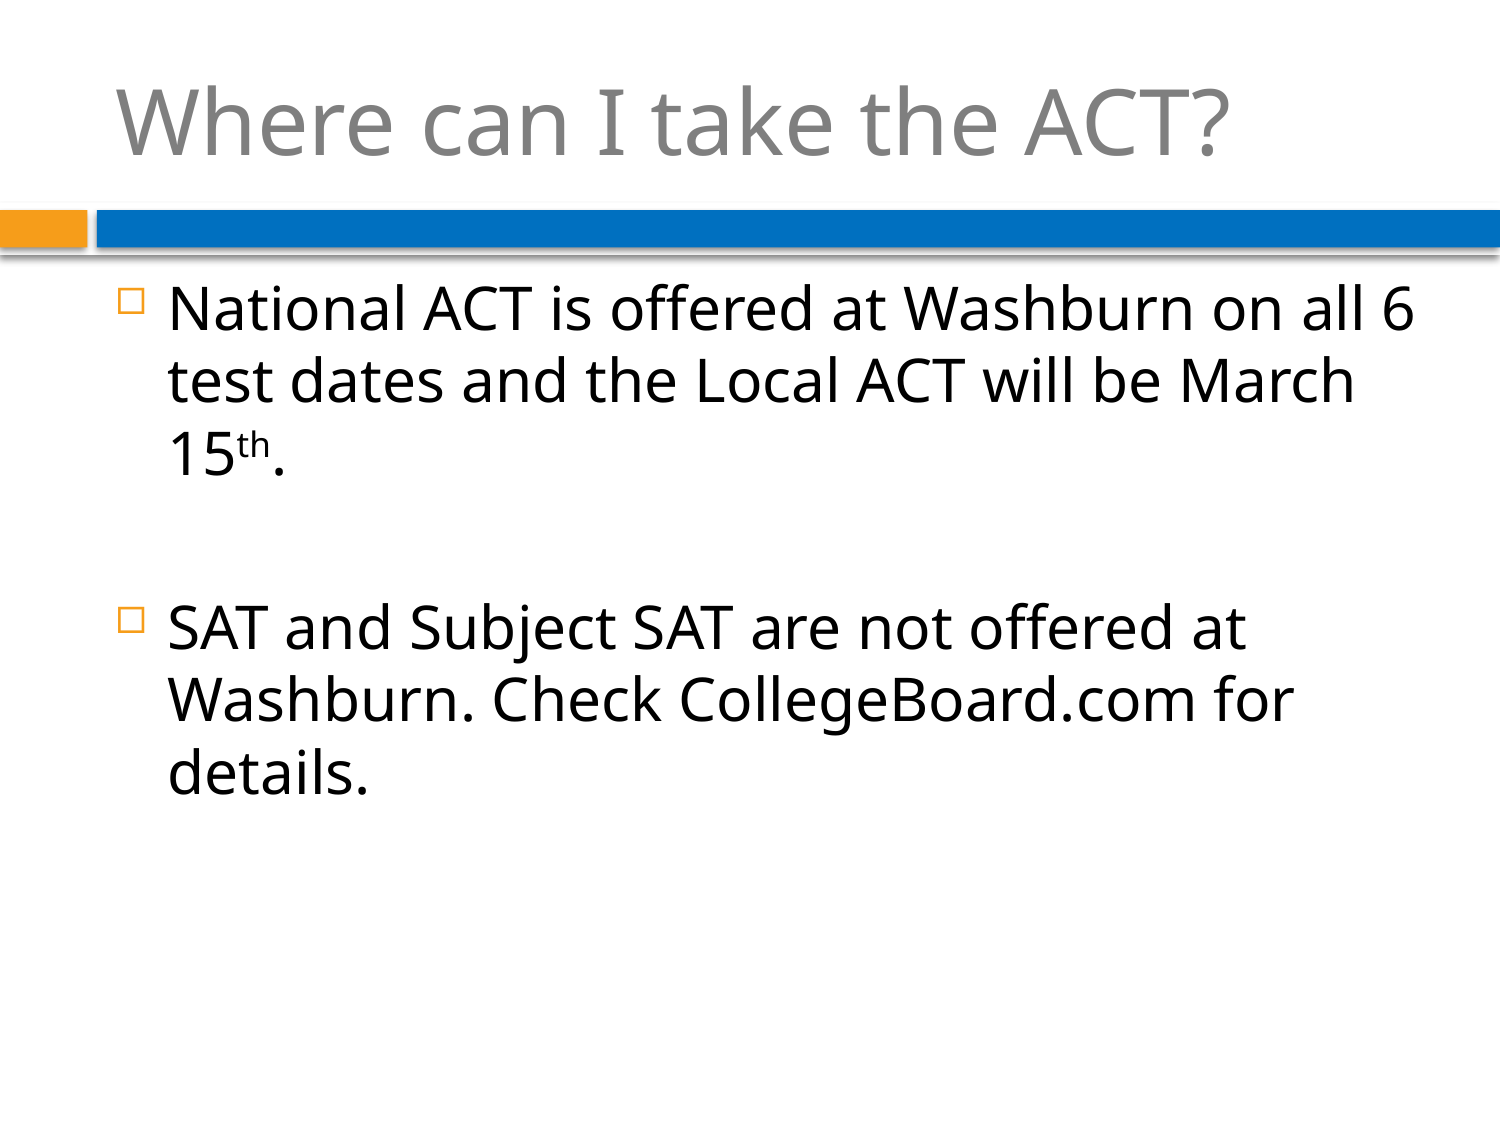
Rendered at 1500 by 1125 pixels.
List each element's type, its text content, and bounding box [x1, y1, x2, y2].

title Where can I take the ACT? [100, 37, 1438, 200]
list National ACT is offered at Washburn on all 6 test dates and the Local ACT will be March 15th. SAT and Subject SAT are not offered at Washburn. Check CollegeBoard.com for details. [100, 262, 1438, 1000]
